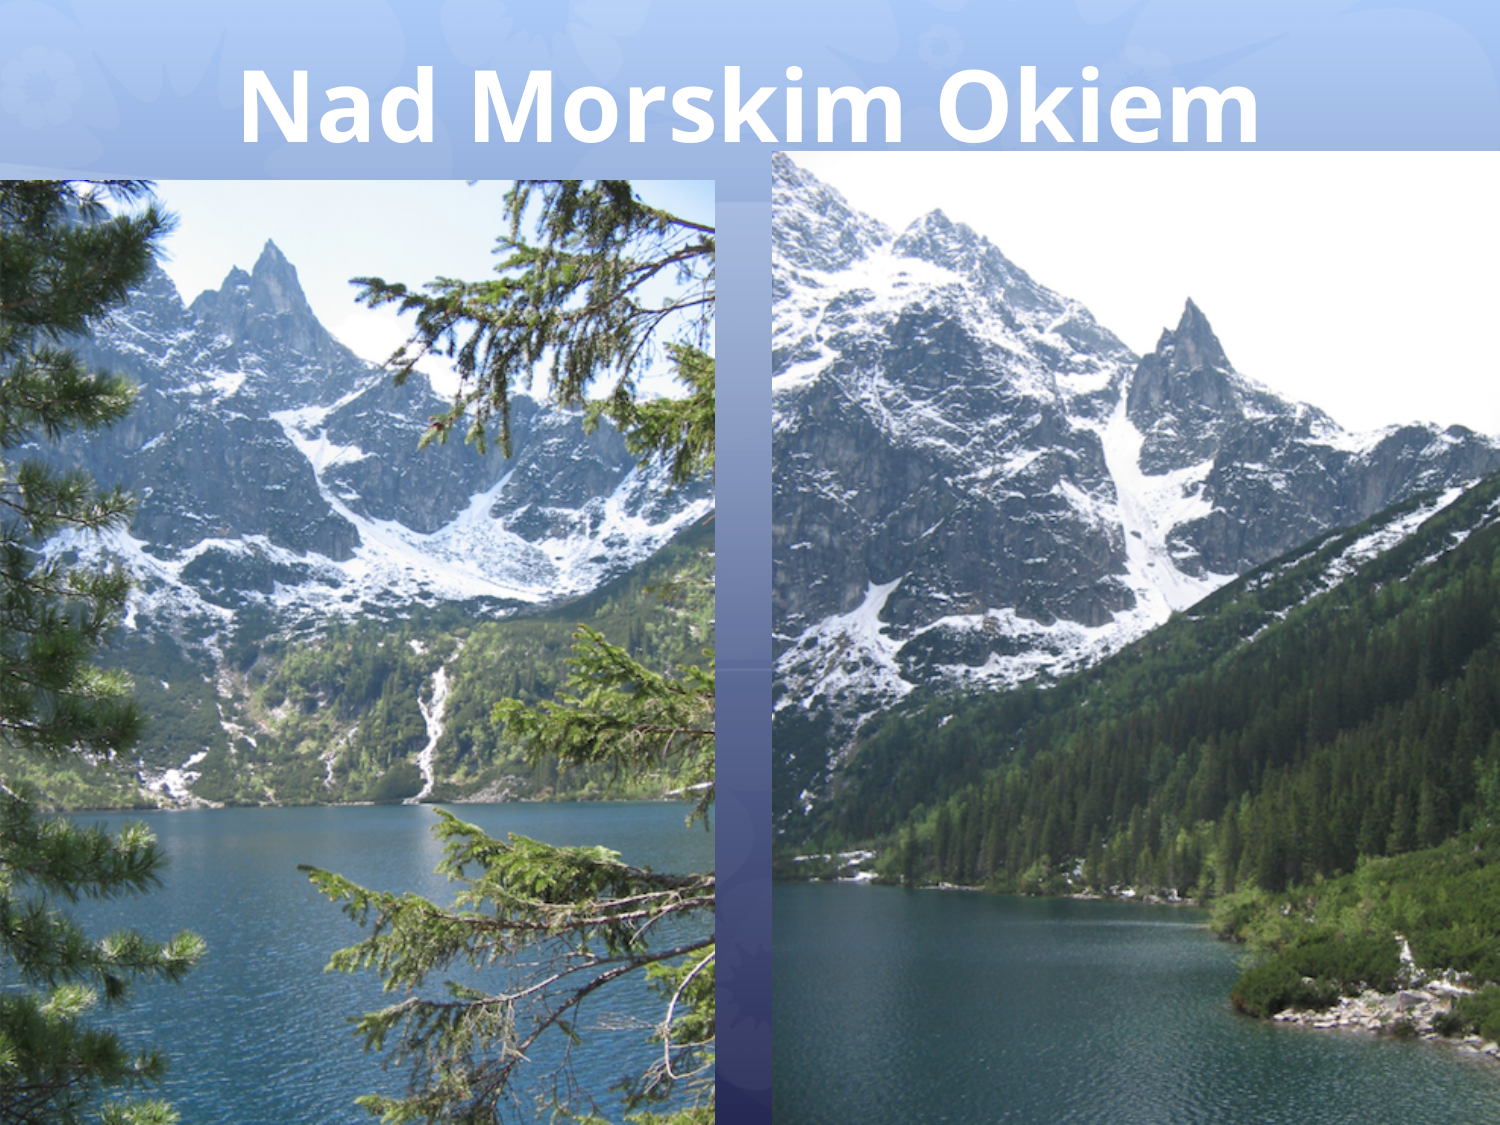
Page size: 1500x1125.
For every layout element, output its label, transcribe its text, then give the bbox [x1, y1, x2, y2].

title Nad Morskim Okiem [127, 14, 1372, 171]
picture [0, 0, 1500, 1125]
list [0, 180, 761, 1125]
